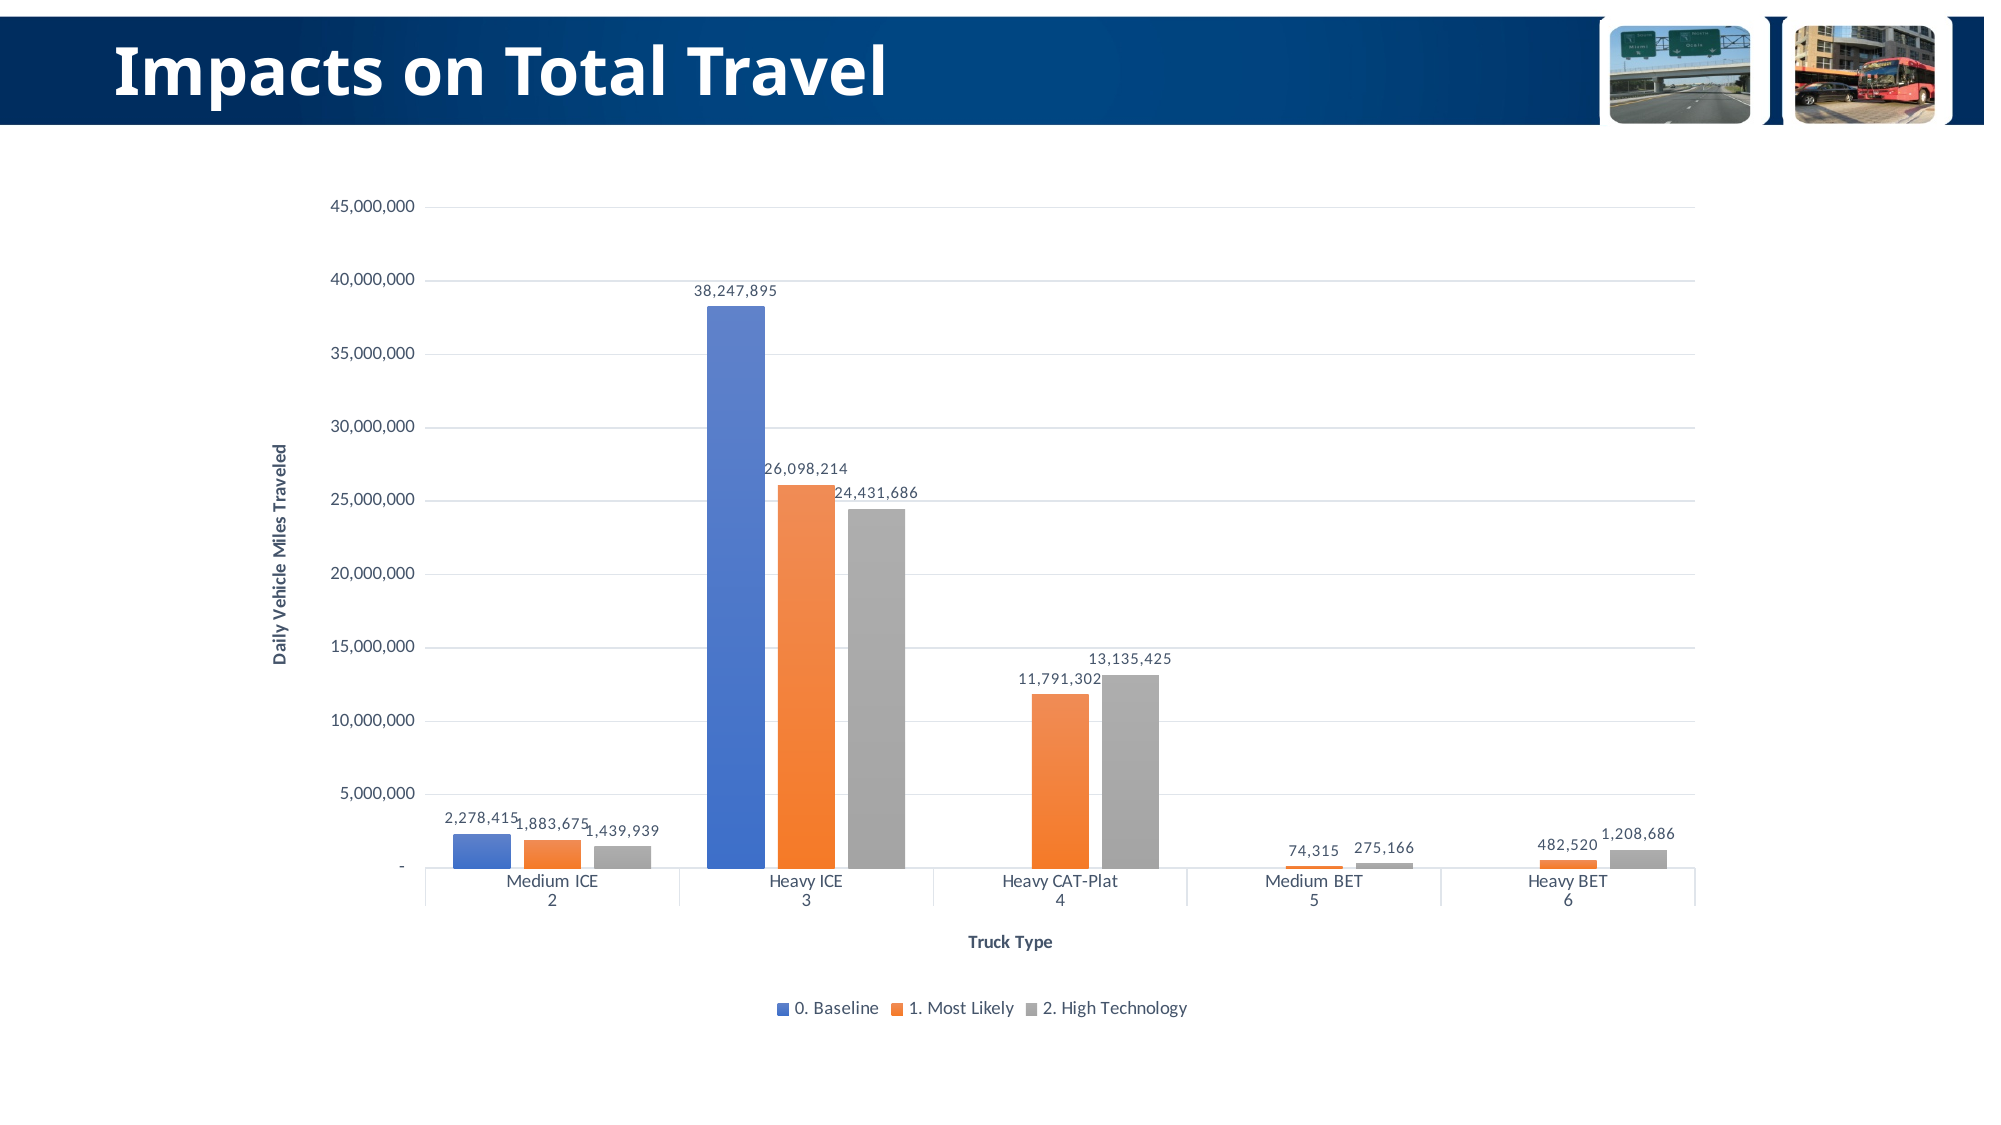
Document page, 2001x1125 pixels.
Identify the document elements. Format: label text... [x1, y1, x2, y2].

chart [239, 181, 1726, 1026]
title Impacts on Total Travel [99, 24, 1634, 113]
picture [0, 0, 1984, 135]
